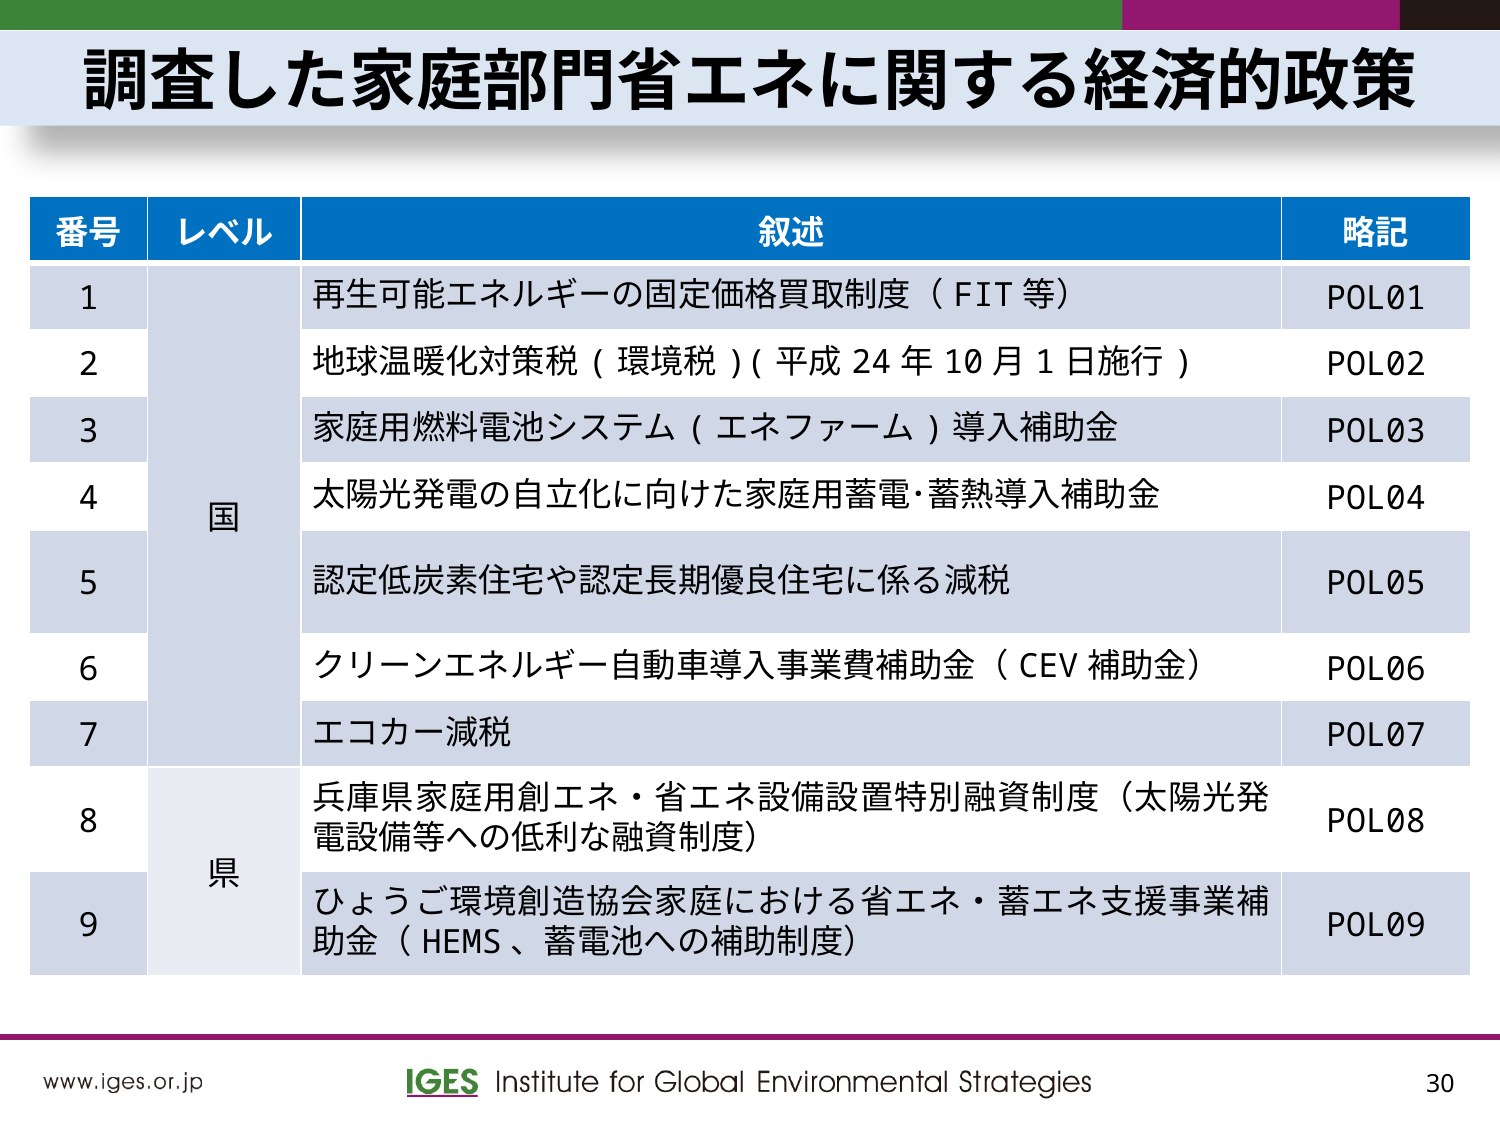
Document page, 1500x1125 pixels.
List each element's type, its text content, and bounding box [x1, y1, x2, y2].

table_cell 5 [30, 531, 147, 633]
table_cell 4 [30, 464, 147, 529]
table_cell 9 [30, 872, 147, 975]
table_header 叙述 [302, 197, 1281, 260]
table_cell 6 [30, 635, 147, 700]
table_header レベル [148, 197, 300, 260]
table_cell 県 [148, 768, 300, 975]
table_cell POL02 [1282, 331, 1470, 395]
table_cell 地球温暖化対策税(環境税)(平成24年10月1日施行) [302, 331, 1281, 395]
table_cell POL01 [1282, 266, 1470, 329]
table_cell POL04 [1282, 464, 1470, 529]
table_cell 1 [30, 266, 147, 329]
table_cell POL05 [1282, 531, 1470, 633]
table_cell POL07 [1282, 701, 1470, 766]
table_cell 家庭用燃料電池システム(エネファーム)導入補助金 [302, 397, 1281, 462]
table_cell POL08 [1282, 768, 1470, 870]
table_cell POL06 [1282, 635, 1470, 700]
table_cell 8 [30, 768, 147, 870]
table_cell 再生可能エネルギーの固定価格買取制度（FIT等） [302, 266, 1281, 329]
table_cell 太陽光発電の自立化に向けた家庭用蓄電･蓄熱導入補助金 [302, 464, 1281, 529]
table_header 番号 [30, 197, 147, 260]
table_cell ひょうご環境創造協会家庭における省エネ・蓄エネ支援事業補助金（HEMS、蓄電池への補助制度） [302, 872, 1281, 975]
table_cell 2 [30, 331, 147, 395]
picture [0, 0, 1500, 30]
table_cell 兵庫県家庭用創エネ・省エネ設備設置特別融資制度（太陽光発電設備等への低利な融資制度） [302, 768, 1281, 870]
picture [43, 1072, 202, 1093]
table_header 略記 [1282, 197, 1470, 260]
table_cell 国 [148, 266, 300, 766]
text_box 調査した家庭部門省エネに関する経済的政策 [0, 30, 1500, 126]
picture [407, 1066, 1093, 1099]
table_cell クリーンエネルギー自動車導入事業費補助金（CEV補助金） [302, 635, 1281, 700]
table_cell POL09 [1282, 872, 1470, 975]
table_cell POL03 [1282, 397, 1470, 462]
table_cell 認定低炭素住宅や認定長期優良住宅に係る減税 [302, 531, 1281, 633]
table_cell 7 [30, 701, 147, 766]
table_cell エコカー減税 [302, 701, 1281, 766]
table_cell 3 [30, 397, 147, 462]
